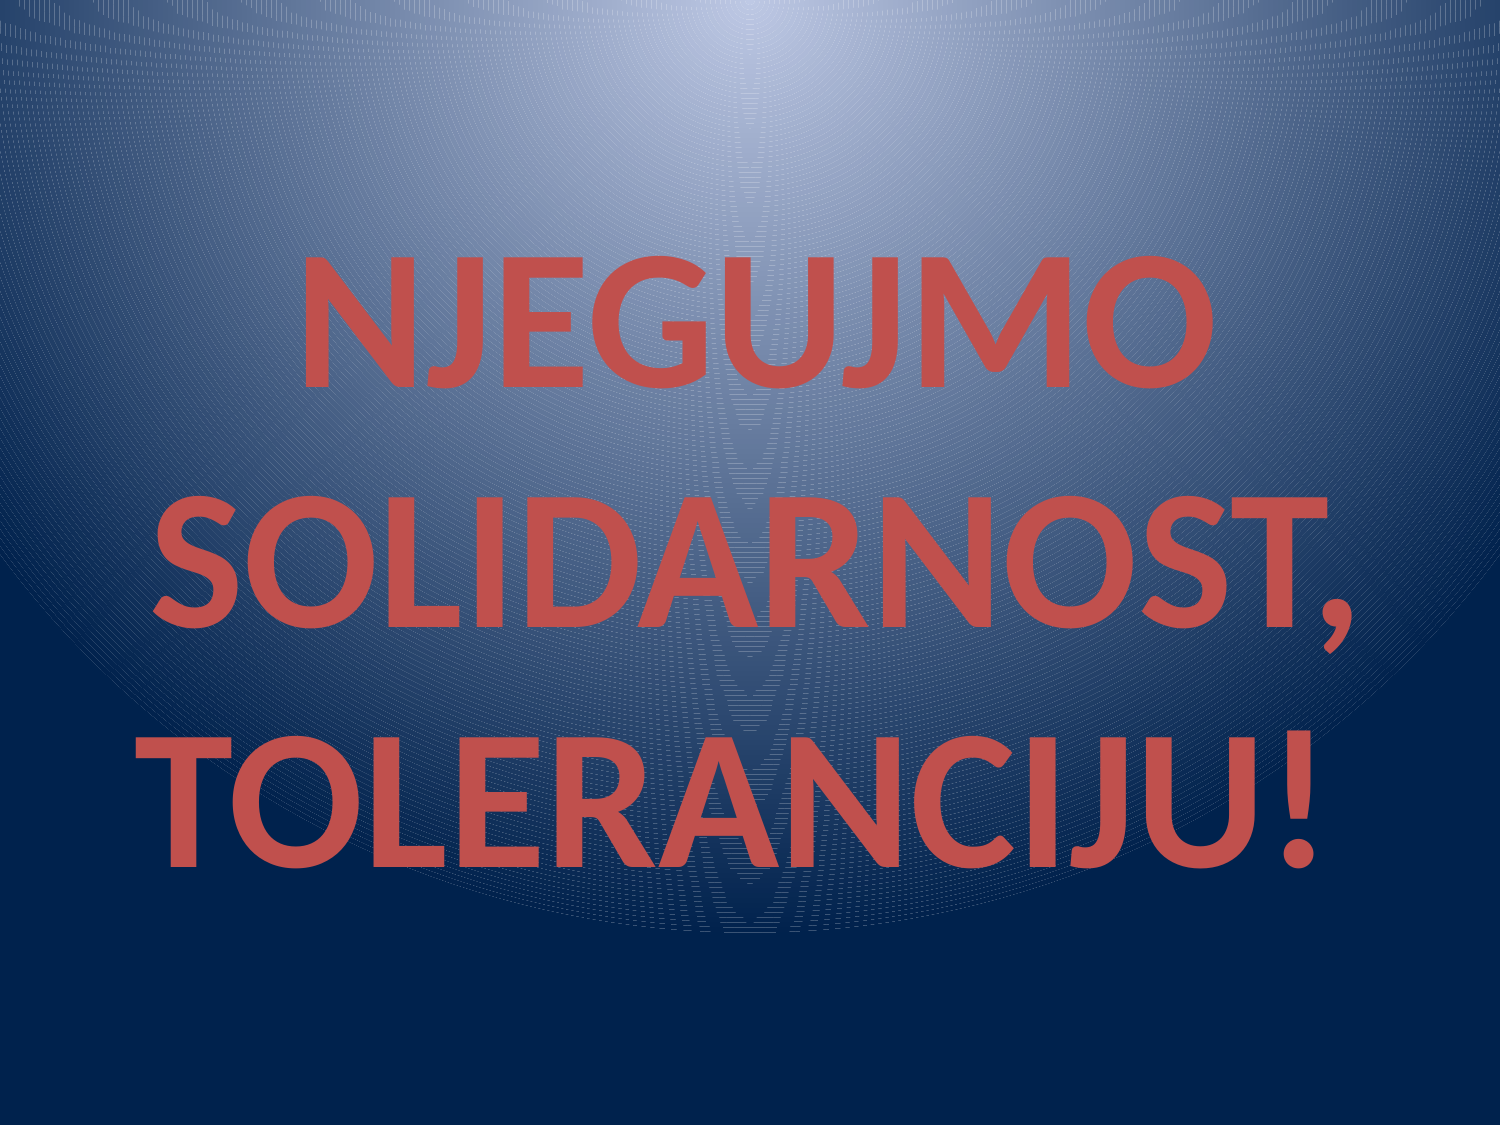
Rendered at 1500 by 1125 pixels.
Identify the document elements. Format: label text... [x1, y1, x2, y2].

title NJEGUJMO SOLIDARNOST, TOLERANCIJU! [75, 45, 1438, 1050]
